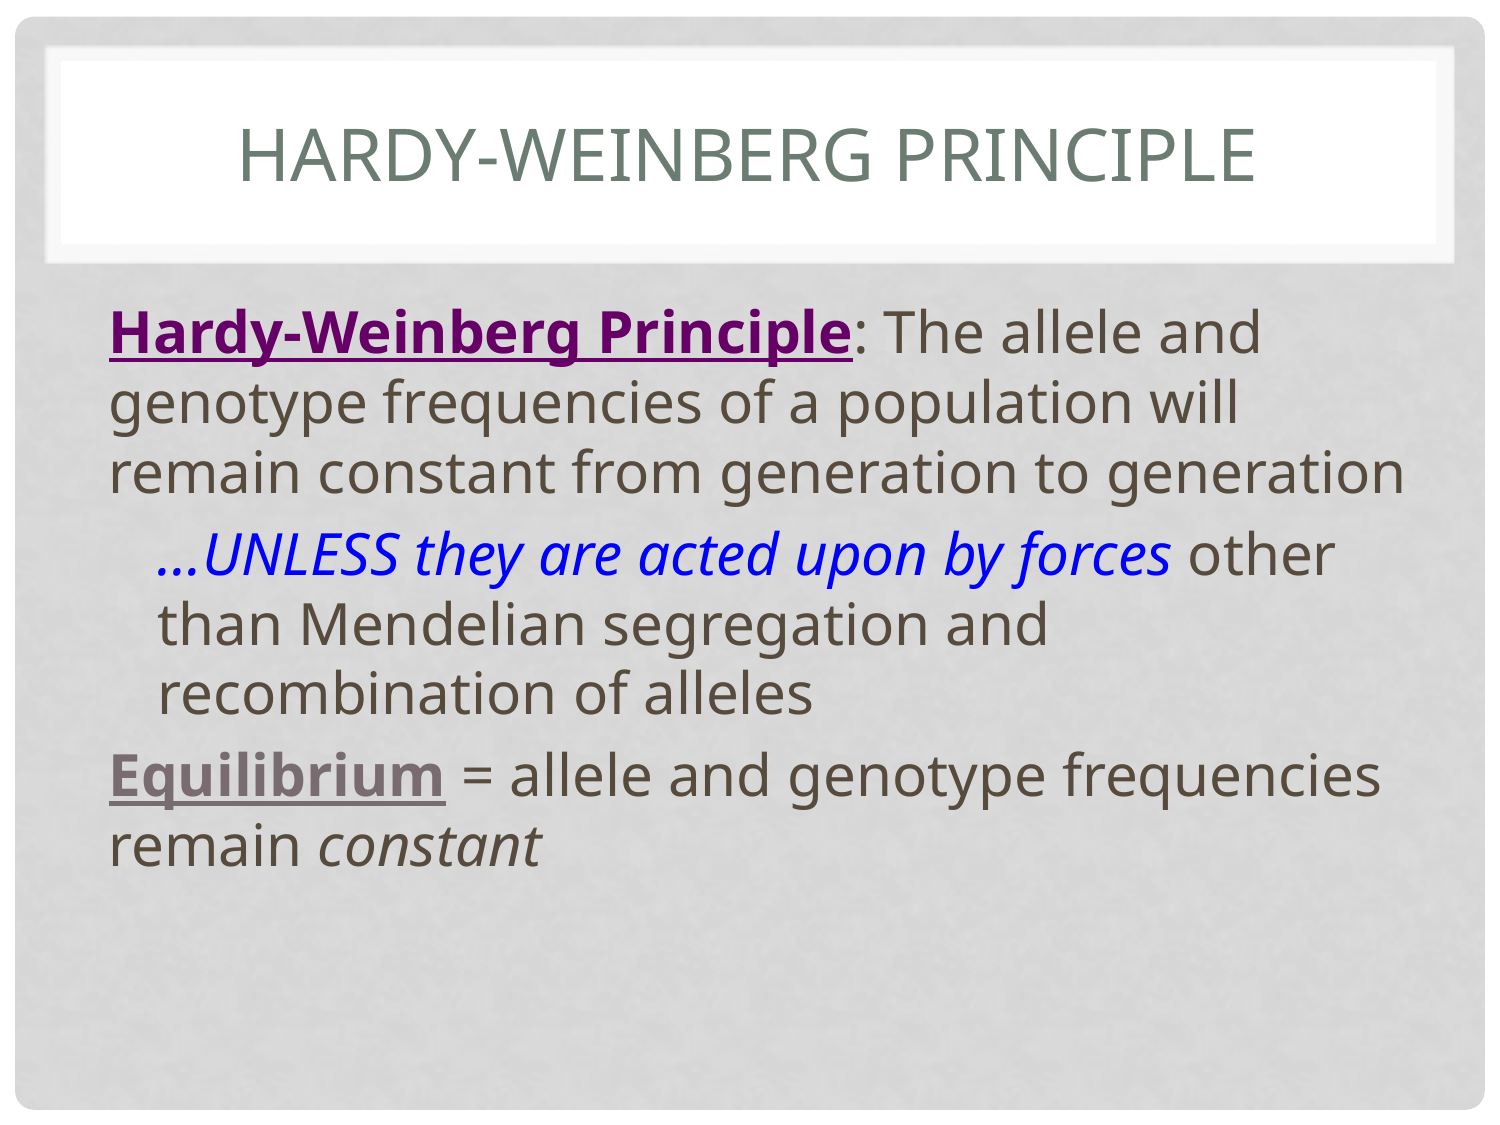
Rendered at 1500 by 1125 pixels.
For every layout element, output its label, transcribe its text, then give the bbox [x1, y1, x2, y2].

list Hardy-Weinberg Principle: The allele and genotype frequencies of a population will remain constant from generation to generation …UNLESS they are acted upon by forces other than Mendelian segregation and recombination of alleles Equilibrium = allele and genotype frequencies remain constant [75, 287, 1425, 1005]
title Hardy-Weinberg Principle [69, 66, 1425, 238]
picture [15, 16, 1485, 1110]
